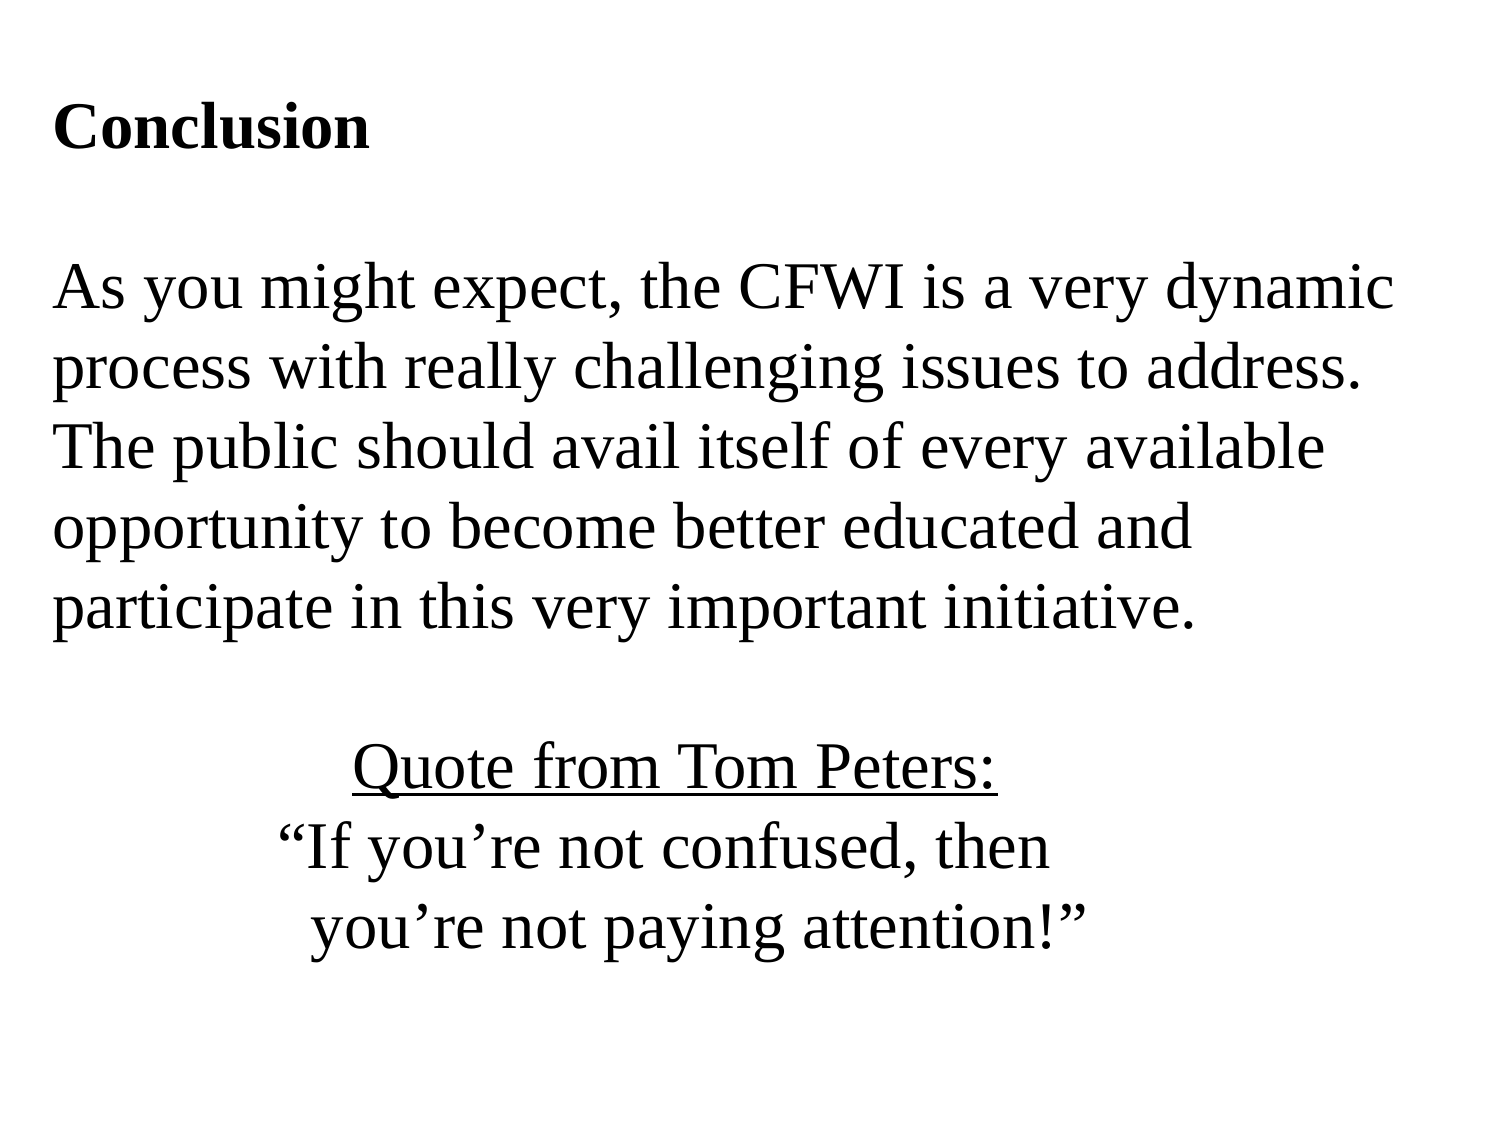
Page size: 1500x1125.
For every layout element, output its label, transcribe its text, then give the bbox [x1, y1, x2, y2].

text_box Conclusion As you might expect, the CFWI is a very dynamic process with really challenging issues to address. The public should avail itself of every available opportunity to become better educated and participate in this very important initiative. Quote from Tom Peters: “If you’re not confused, then you’re not paying attention!” [37, 74, 1450, 970]
